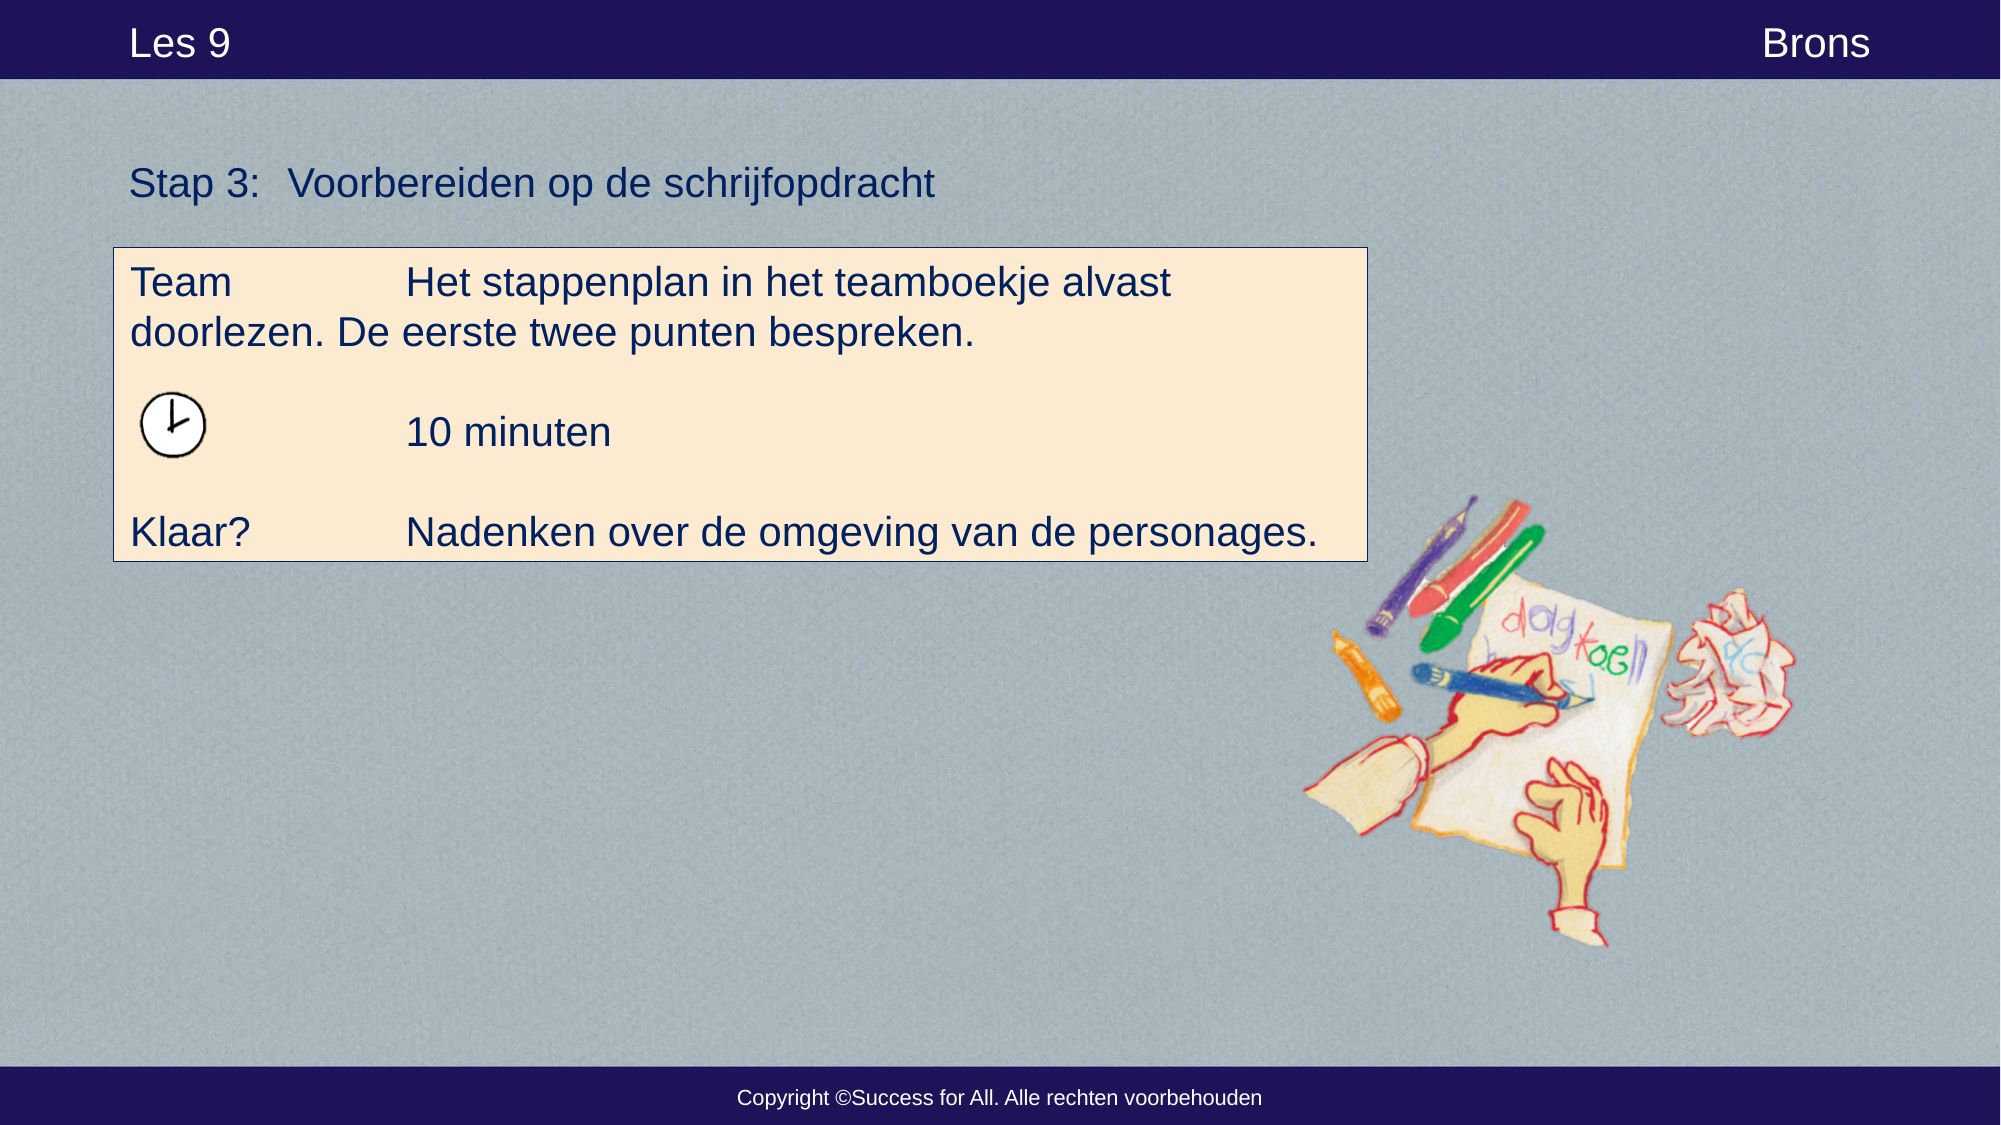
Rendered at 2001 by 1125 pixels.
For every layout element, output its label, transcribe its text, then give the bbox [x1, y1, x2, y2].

text_box Stap 3: Voorbereiden op de schrijfopdracht [113, 148, 1301, 214]
text_box Brons [999, 8, 1886, 73]
text_box Copyright ©Success for All. Alle rechten voorbehouden [0, 1076, 2000, 1125]
text_box Team Het stappenplan in het teamboekje alvast doorlezen. De eerste twee punten bespreken. 10 minuten Klaar? Nadenken over de omgeving van de personages. [113, 247, 1368, 562]
picture [0, 0, 2001, 1125]
text_box Les 9 [114, 8, 354, 73]
